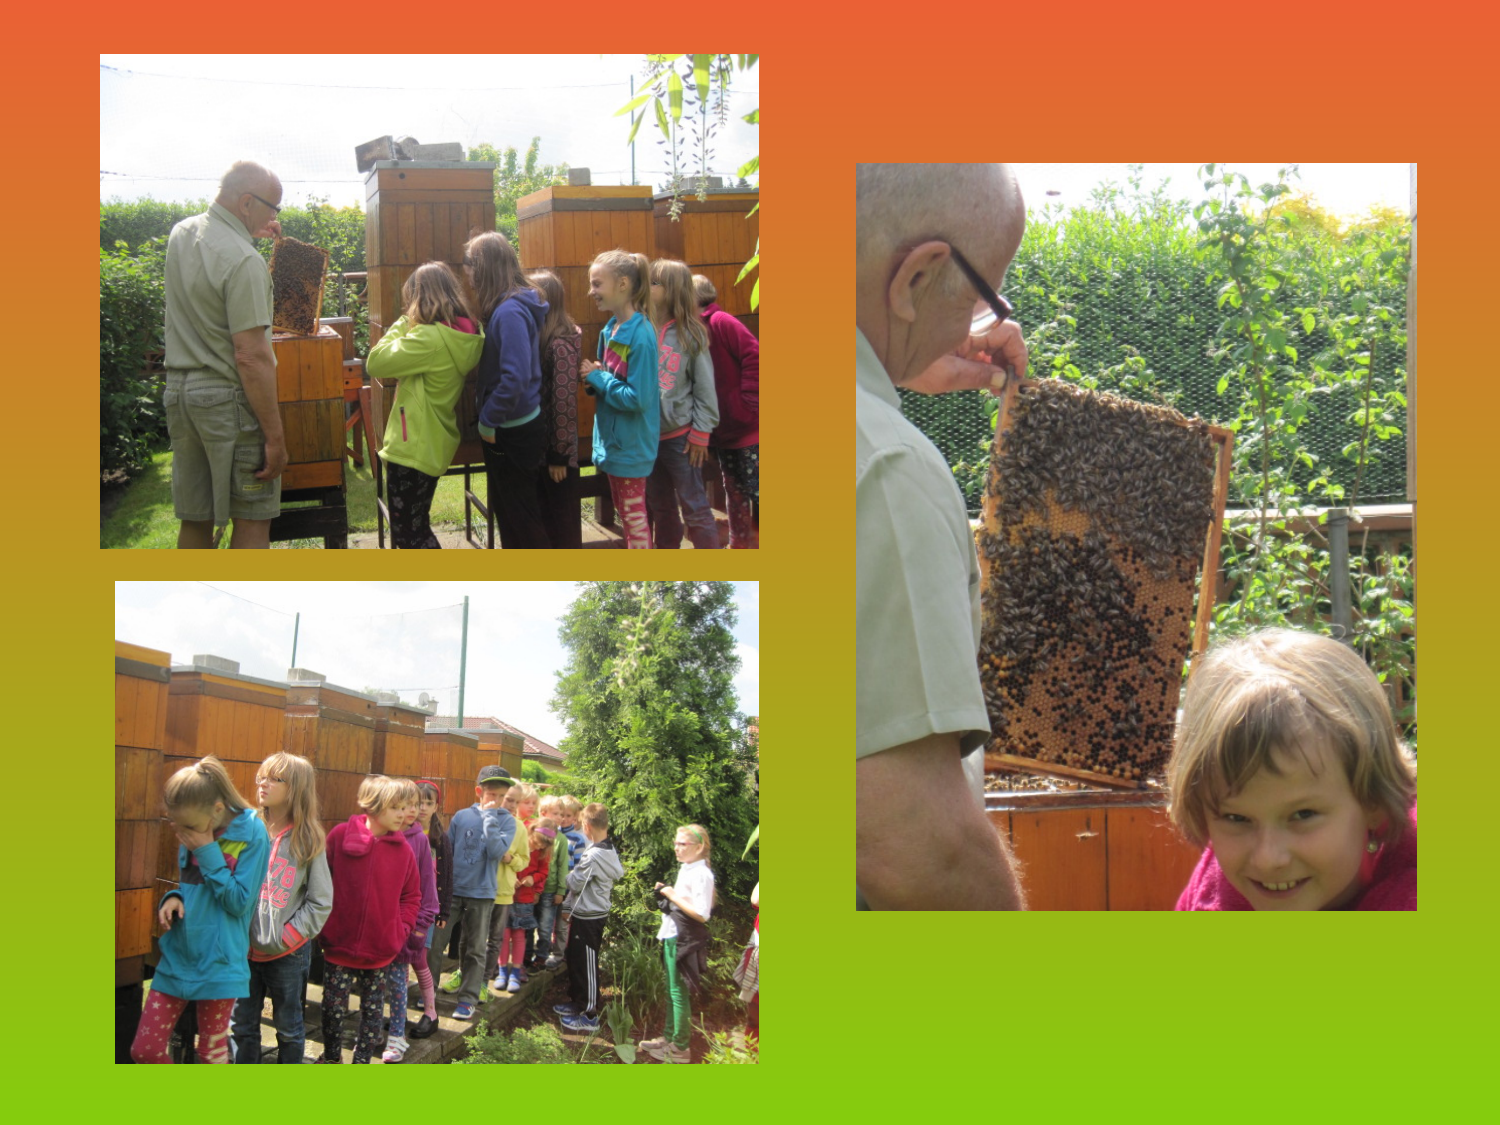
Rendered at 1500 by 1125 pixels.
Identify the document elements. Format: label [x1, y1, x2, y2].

picture [856, 162, 1418, 911]
picture [100, 54, 759, 549]
picture [115, 580, 759, 1064]
